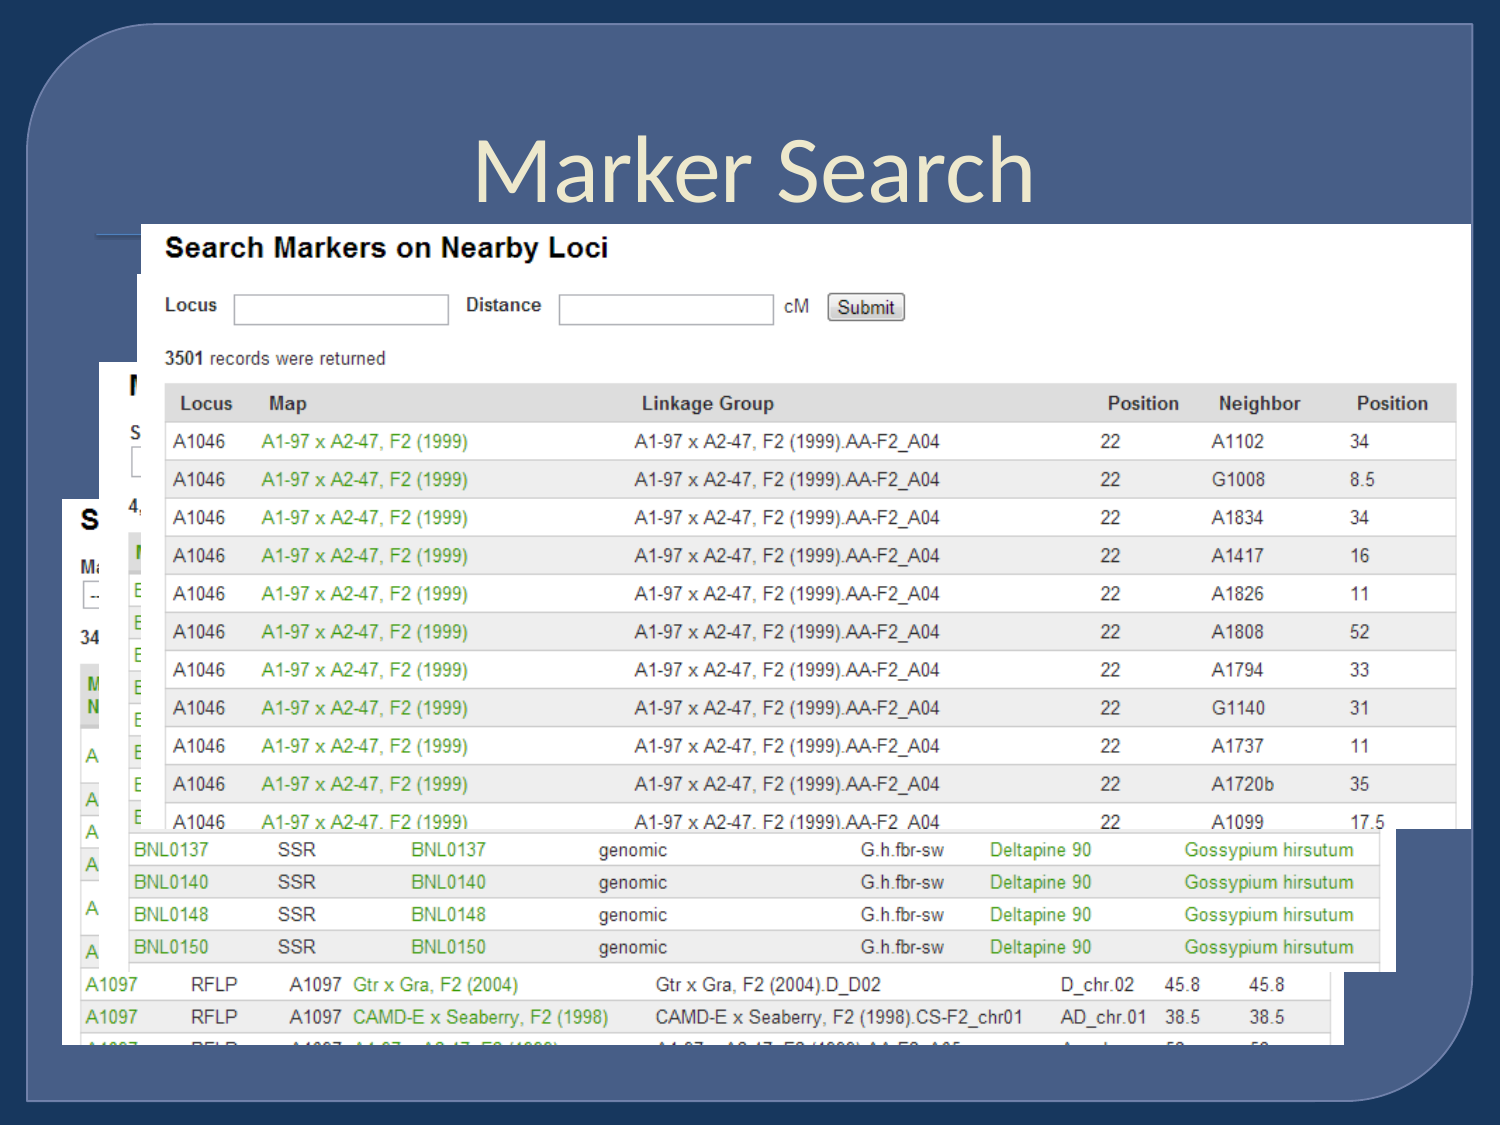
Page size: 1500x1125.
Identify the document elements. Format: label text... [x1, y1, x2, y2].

title Marker Search [75, 41, 1425, 230]
picture [62, 224, 1472, 1045]
